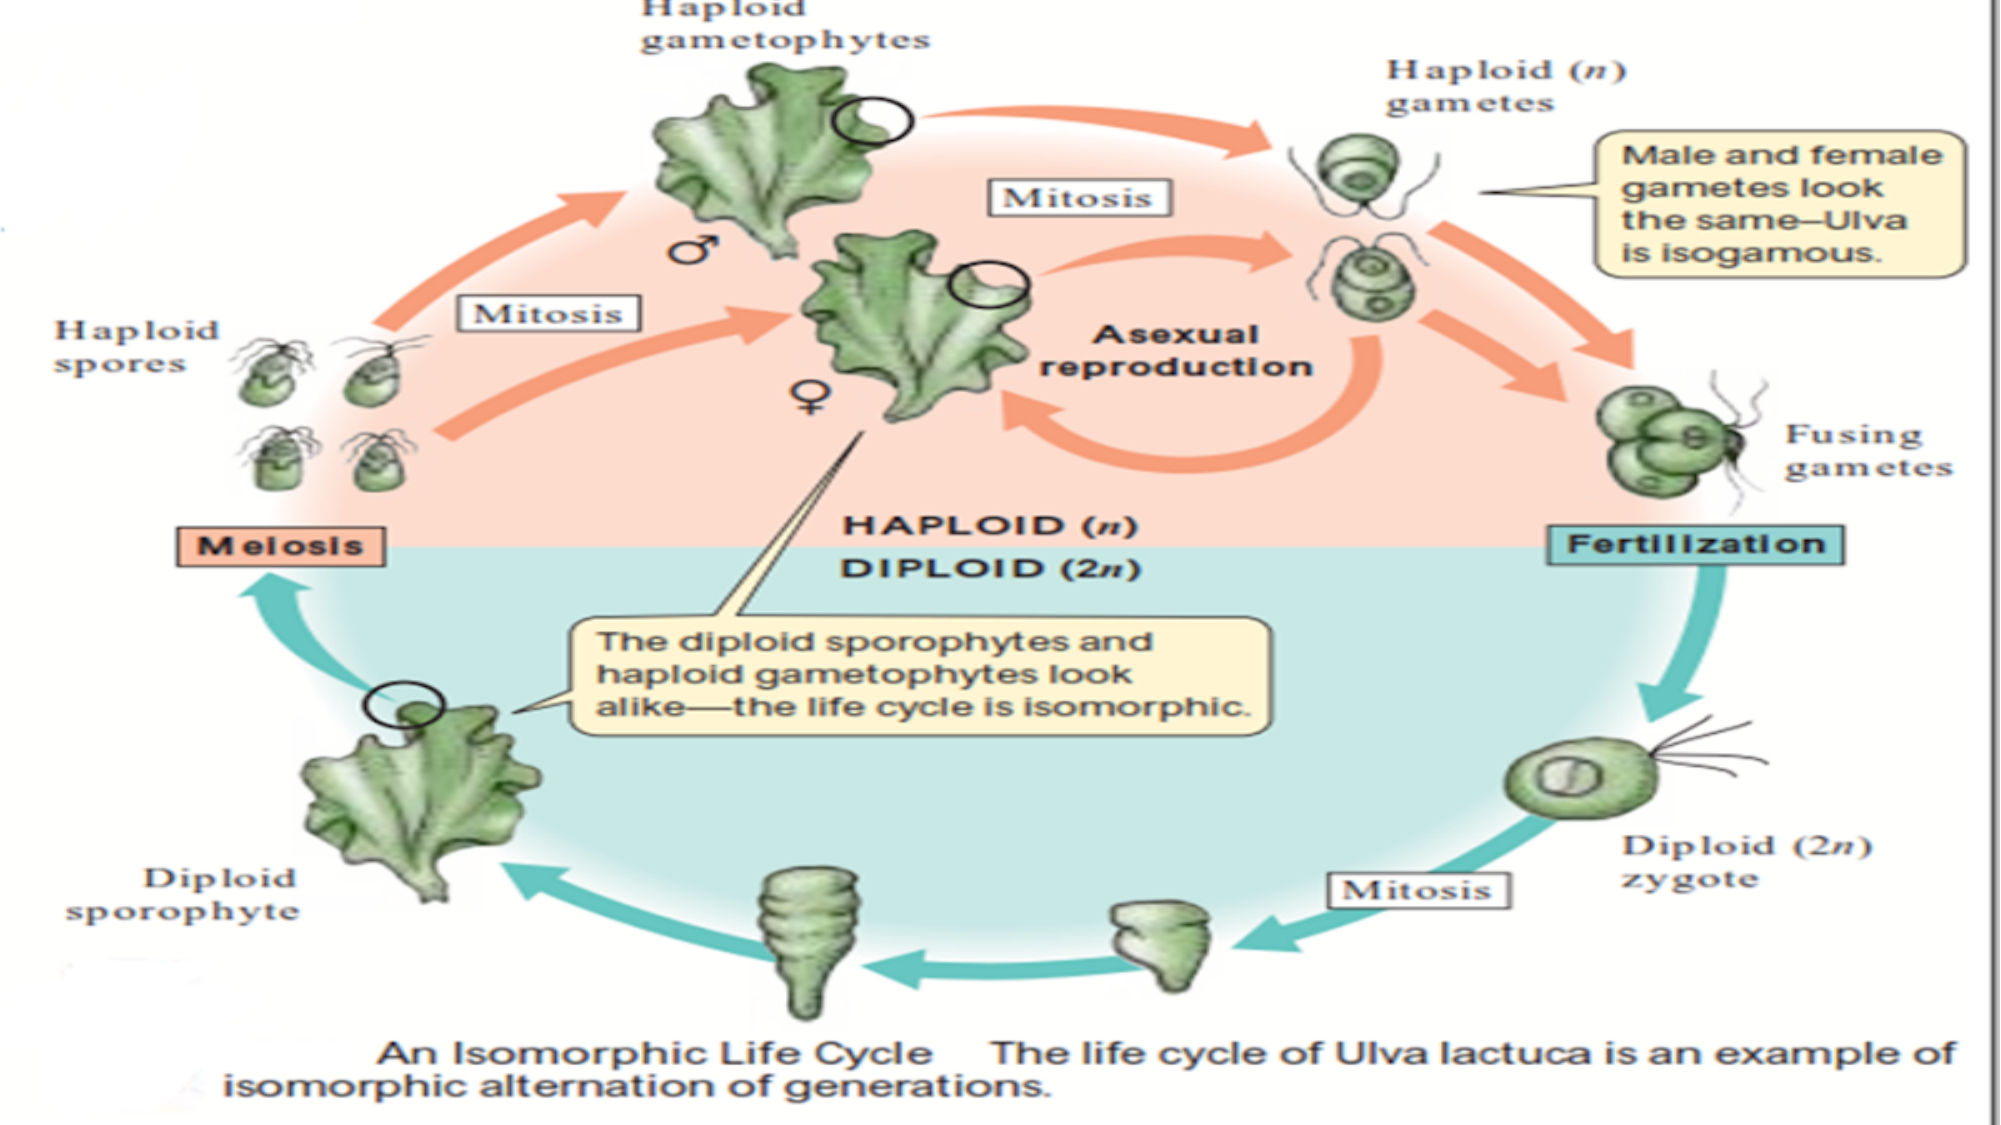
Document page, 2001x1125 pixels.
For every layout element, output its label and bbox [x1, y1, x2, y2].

list [0, 0, 2000, 1125]
